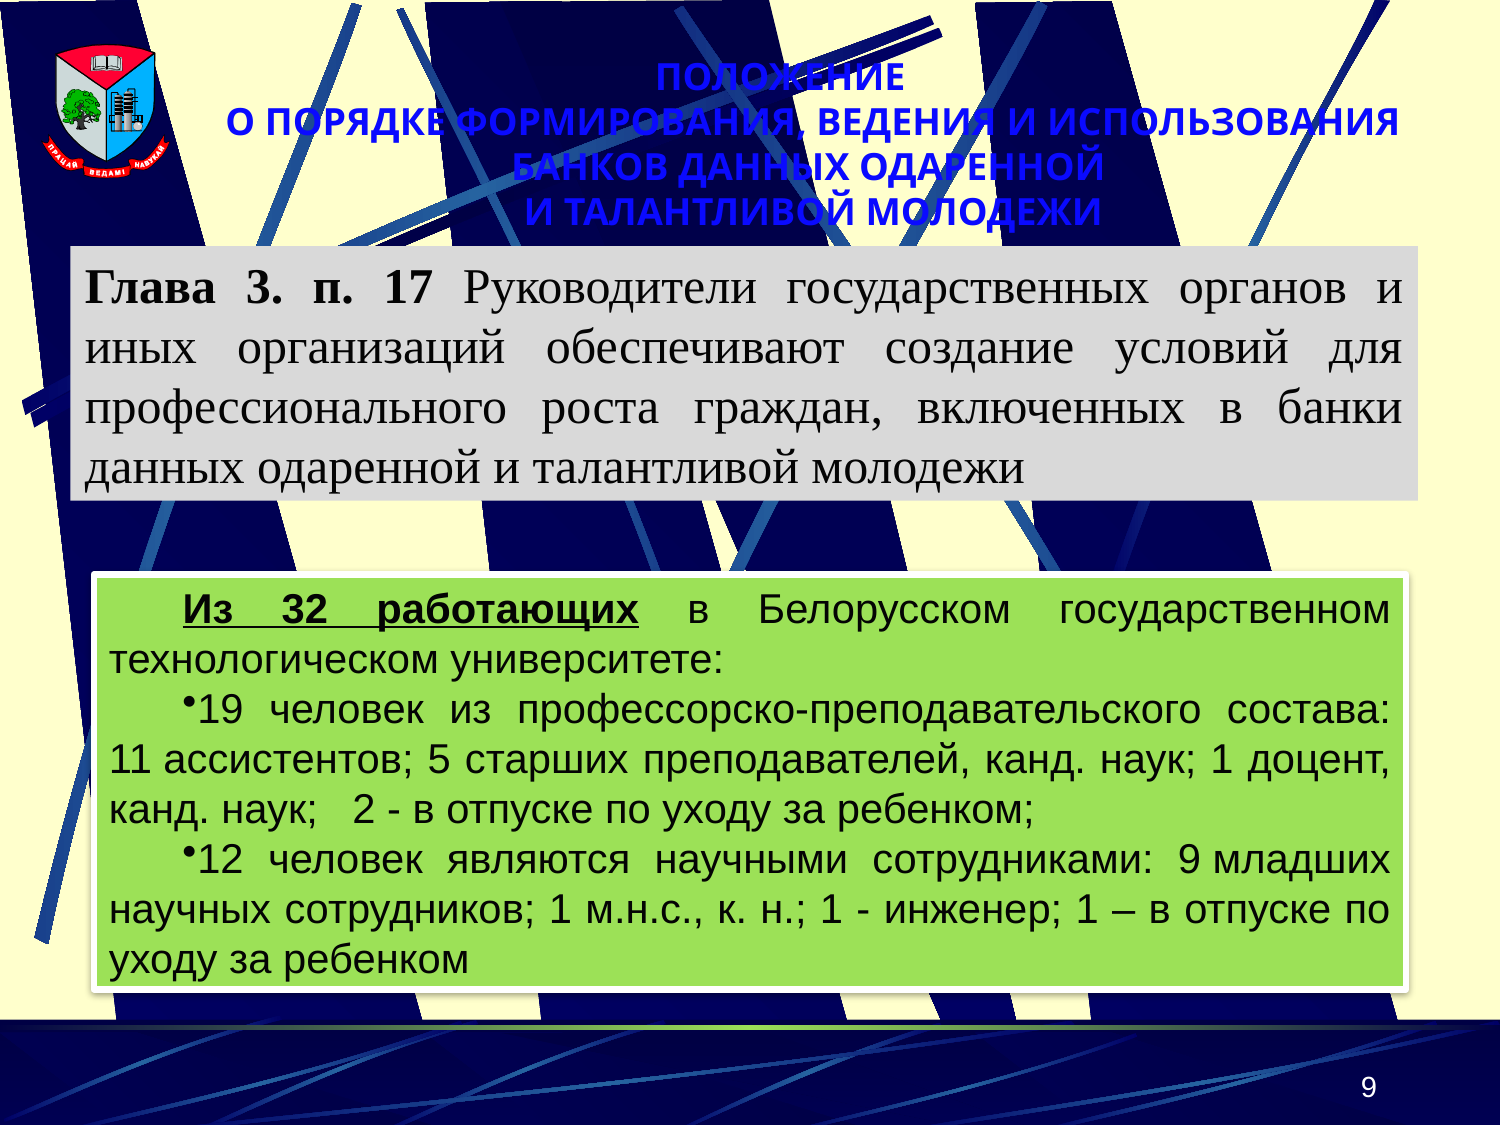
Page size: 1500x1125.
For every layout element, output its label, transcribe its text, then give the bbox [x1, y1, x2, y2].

text_box Из 32 работающих в Белорусском государственном технологическом университете: 19 человек из профессорско-преподавательского состава: 11 ассистентов; 5 старших преподавателей, канд. наук; 1 доцент, канд. наук; 2 - в отпуске по уходу за ребенком; 12 человек являются научными сотрудниками: 9 младших научных сотрудников; 1 м.н.с., к. н.; 1 - инженер; 1 – в отпуске по уходу за ребенком [91, 571, 1409, 993]
text_box Глава 3. п. 17 Руководители государственных органов и иных организаций обеспечивают создание условий для профессионального роста граждан, включенных в банки данных одаренной и талантливой молодежи [70, 246, 1418, 501]
text_box ПОЛОЖЕНИЕ о порядке формирования, ведения и использования банков данных одаренной и талантливой молодежи [147, 45, 1423, 241]
text_box 9 [1079, 1035, 1392, 1111]
picture [40, 42, 171, 180]
